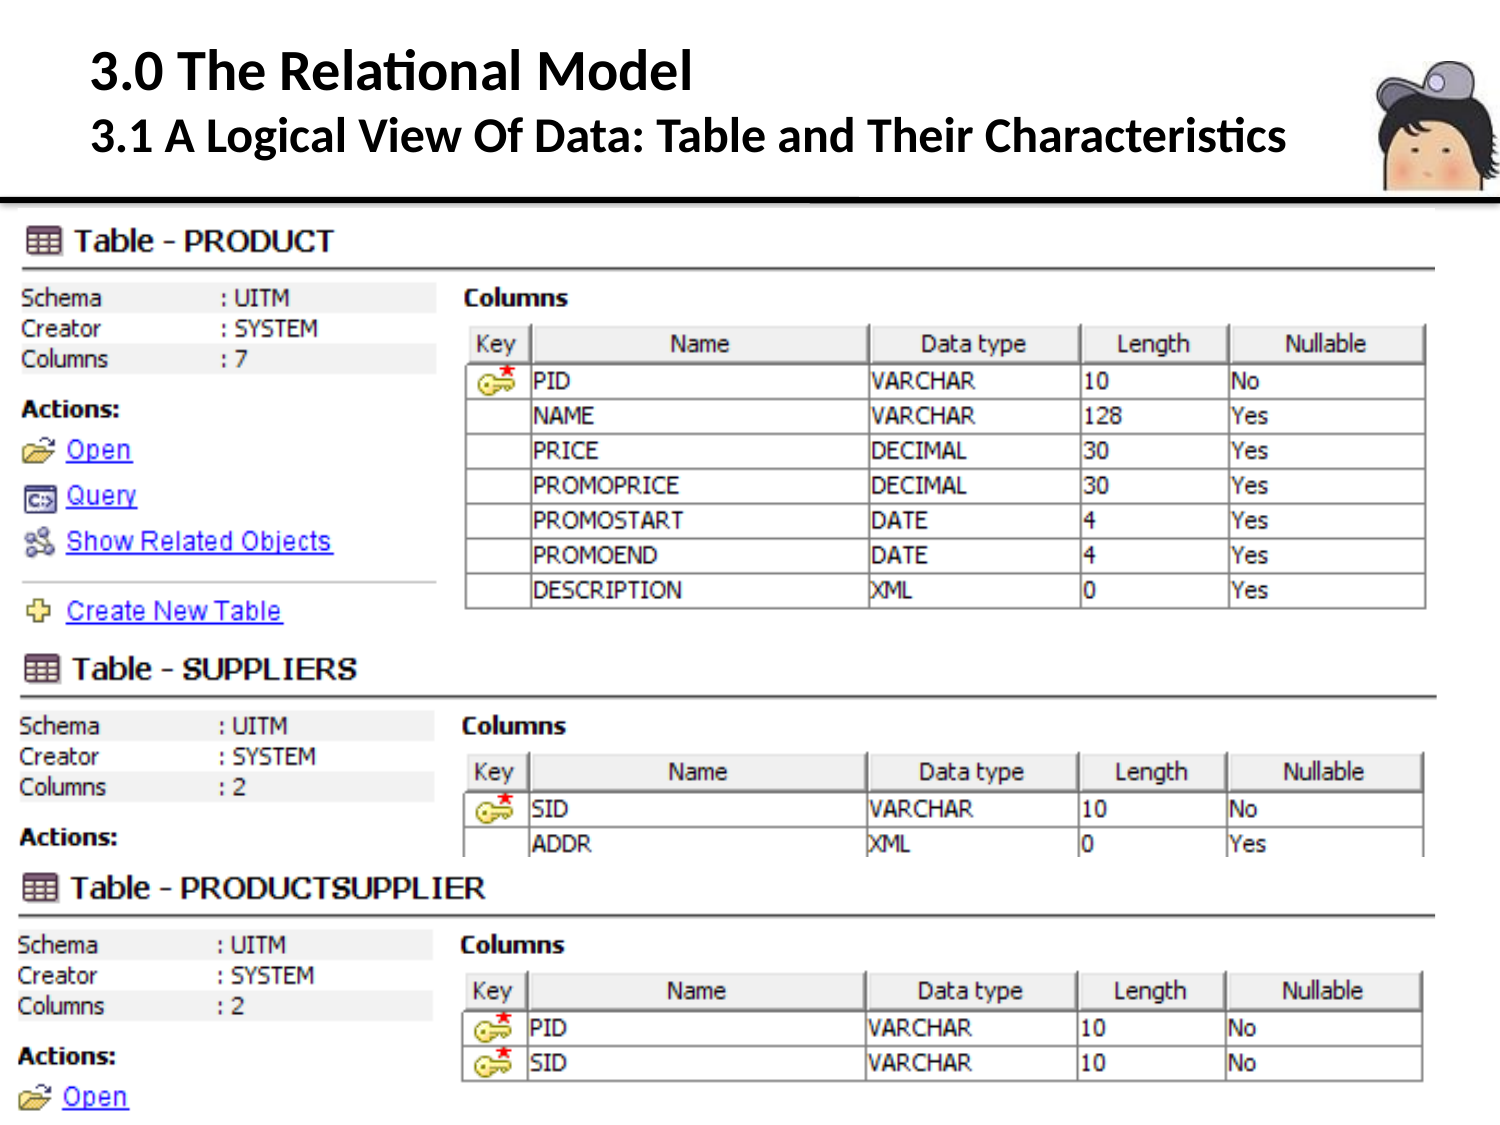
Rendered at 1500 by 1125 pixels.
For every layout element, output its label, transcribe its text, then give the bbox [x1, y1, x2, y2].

title 3.0 The Relational Model 3.1 A Logical View Of Data: Table and Their Characteristics [75, 24, 1425, 188]
picture [17, 207, 1436, 637]
picture [1300, 61, 1500, 197]
picture [17, 638, 1437, 1122]
